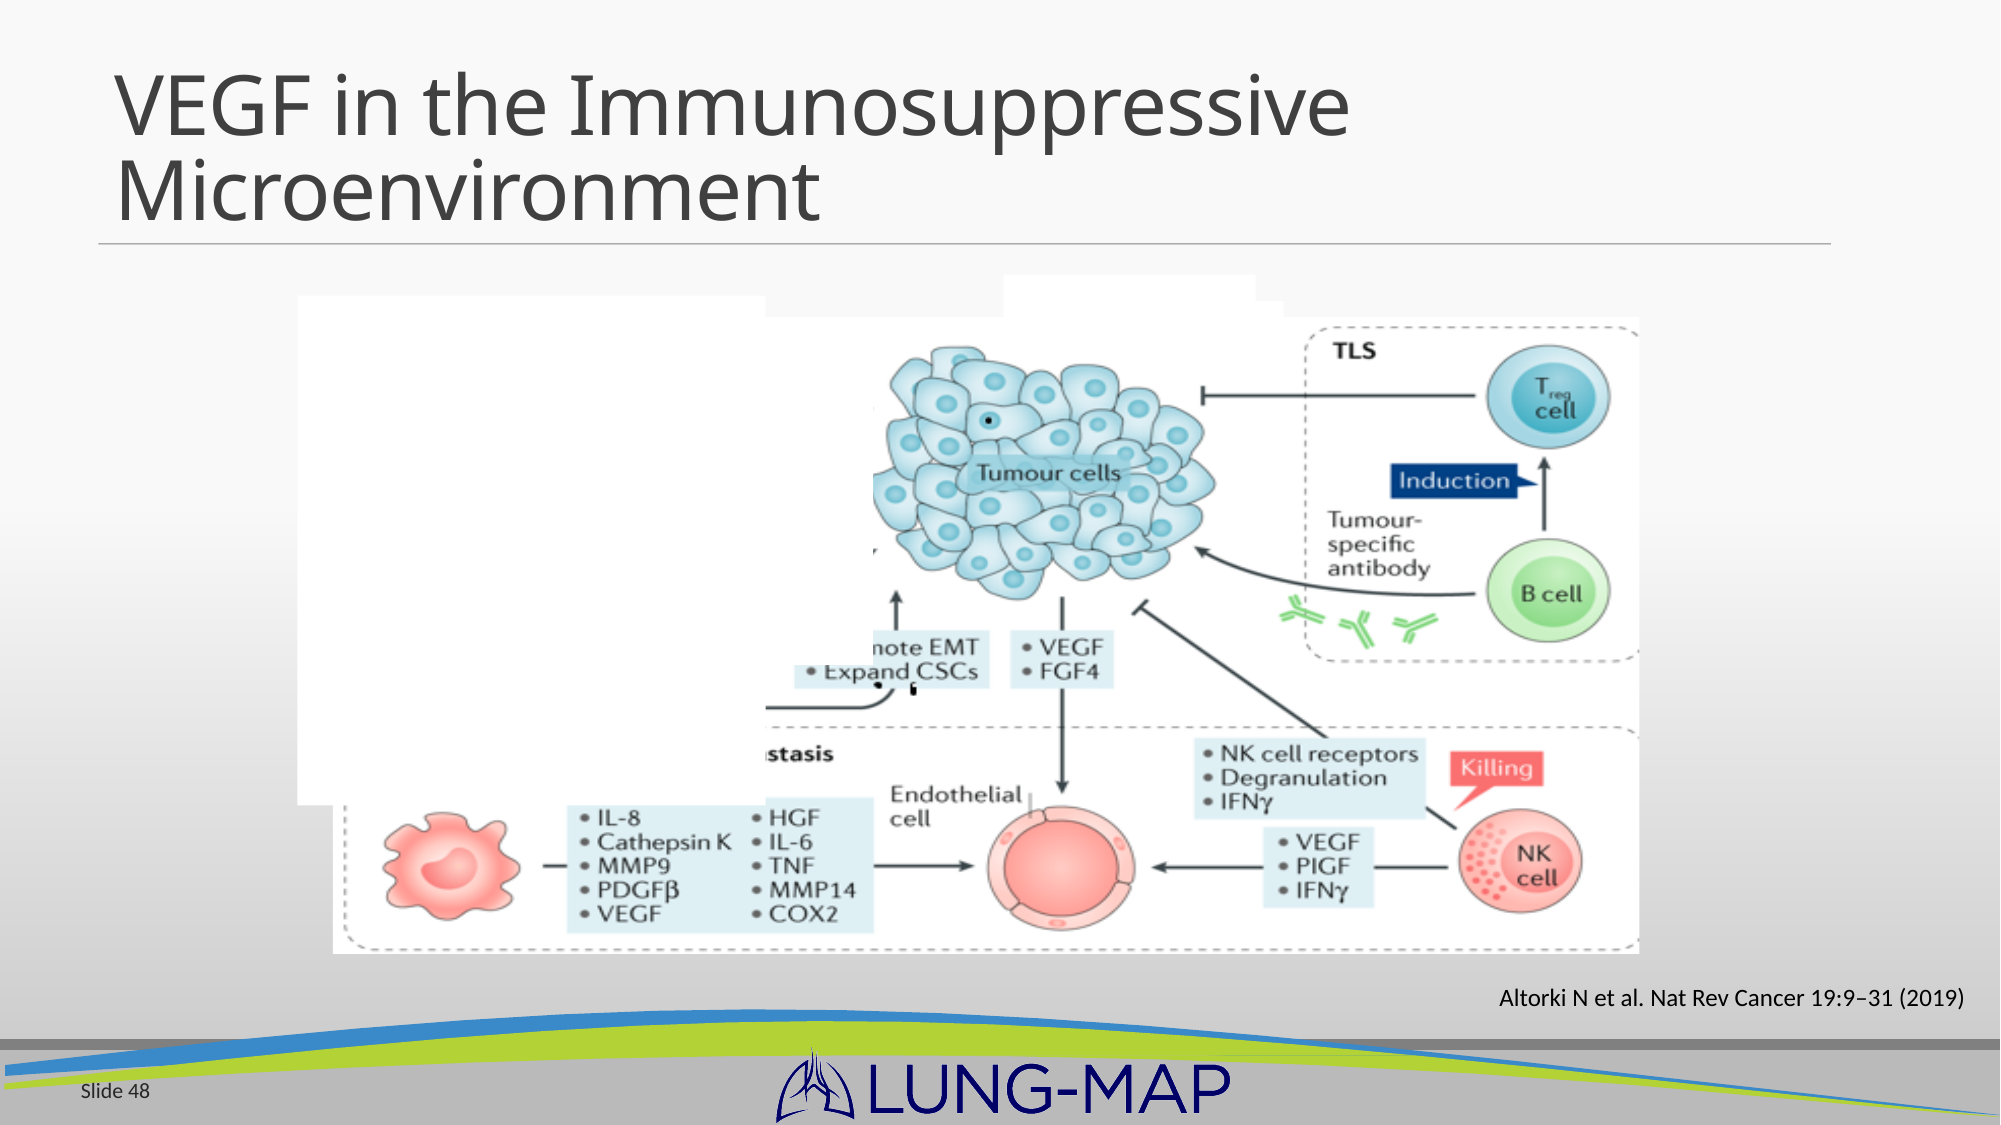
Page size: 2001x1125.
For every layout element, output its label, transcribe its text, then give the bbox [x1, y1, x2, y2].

slide_number Slide 48 [9, 1059, 166, 1120]
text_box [296, 274, 1640, 954]
text_box Altorki N et al. Nat Rev Cancer 19:9–31 (2019) [1484, 973, 1987, 1019]
title VEGF in the Immunosuppressive Microenvironment [99, 5, 1830, 245]
picture [578, 1041, 1422, 1125]
